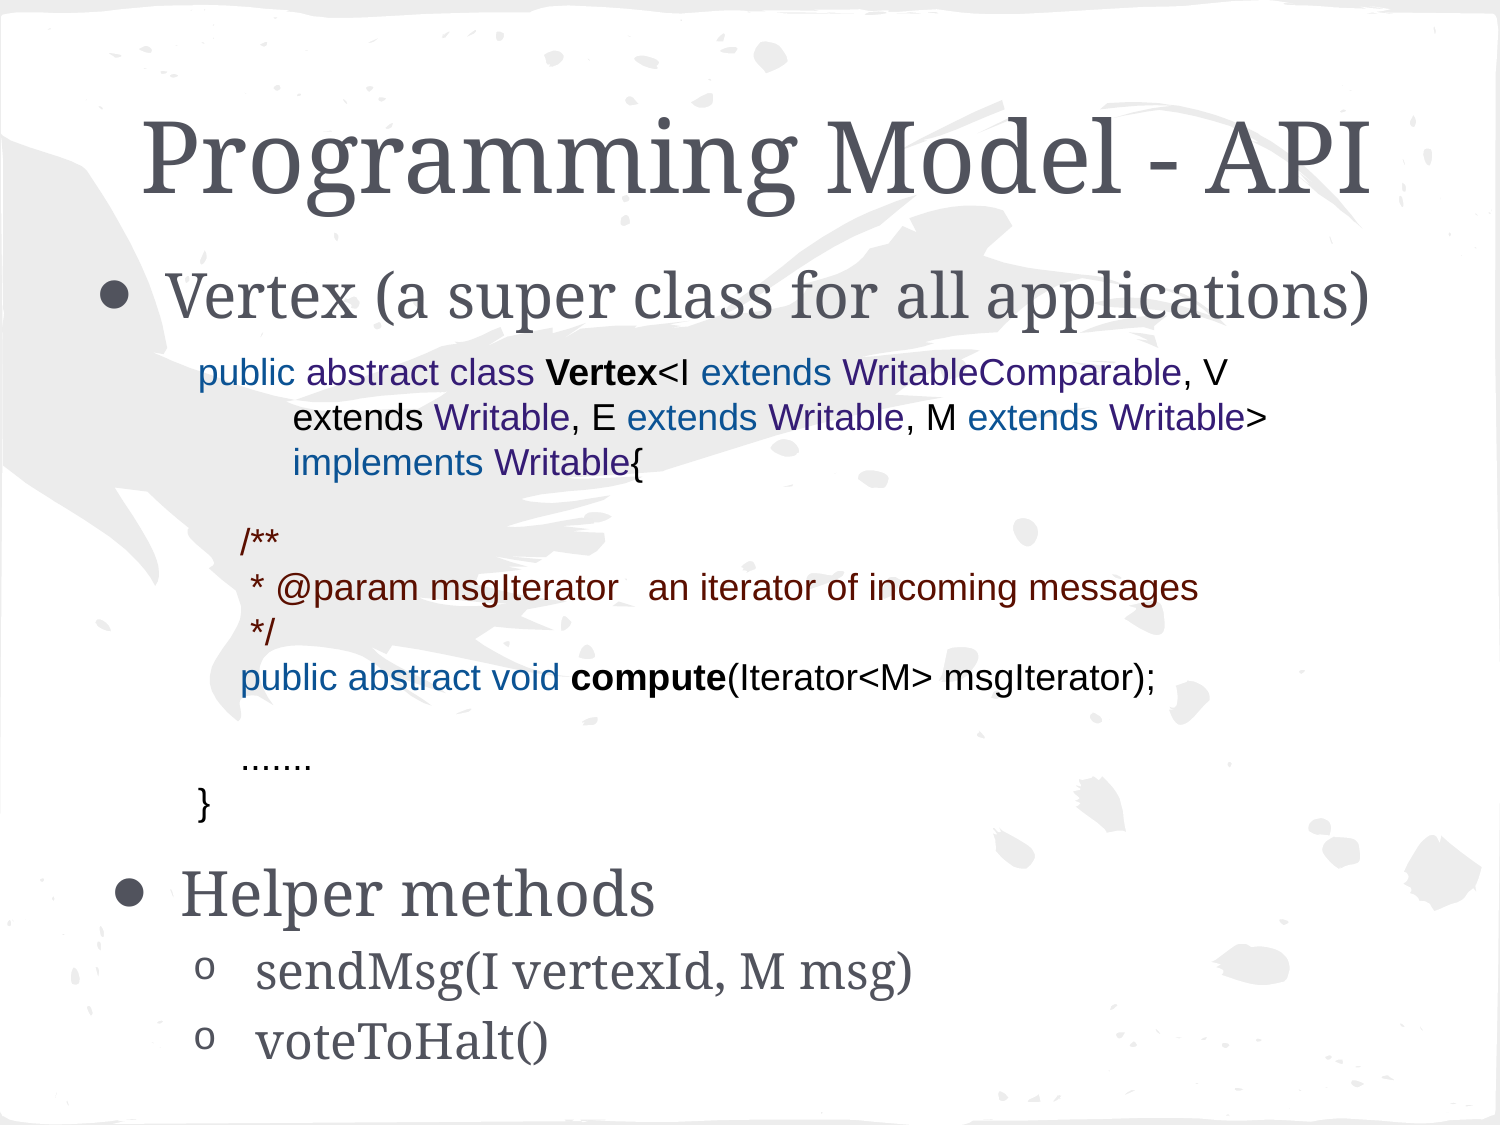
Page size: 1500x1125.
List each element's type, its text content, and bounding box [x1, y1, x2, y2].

title Programming Model - API [75, 10, 1425, 229]
list Vertex (a super class for all applications) [75, 240, 1425, 909]
list Helper methods sendMsg(I vertexId, M msg) voteToHalt() [90, 839, 1441, 1125]
